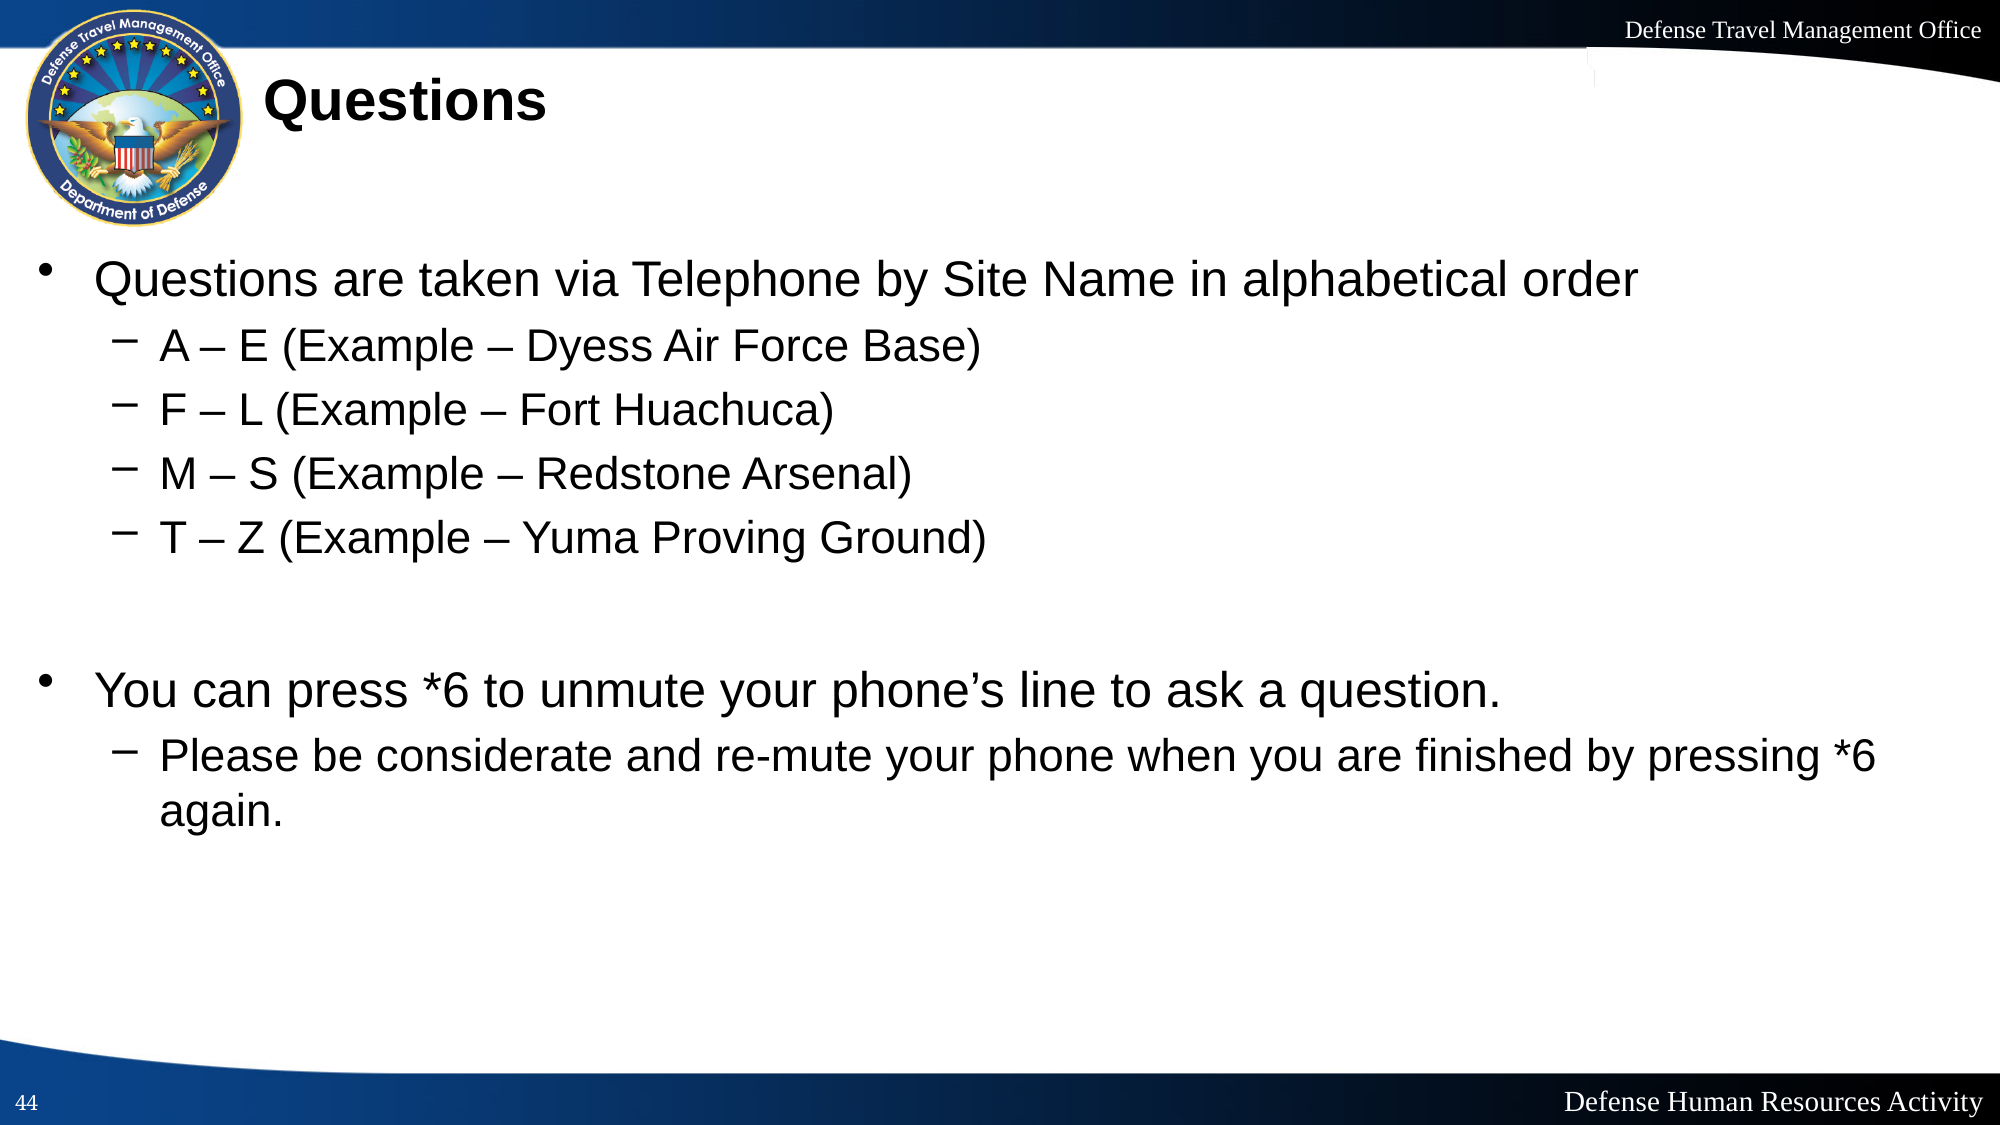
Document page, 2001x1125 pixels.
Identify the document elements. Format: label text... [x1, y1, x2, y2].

picture [0, 0, 2000, 230]
picture [0, 1037, 2000, 1125]
title Questions [248, 54, 1976, 226]
slide_number 44 [0, 1080, 63, 1125]
list Questions are taken via Telephone by Site Name in alphabetical order A – E (Example – Dyess Air Force Base) F – L (Example – Fort Huachuca) M – S (Example – Redstone Arsenal) T – Z (Example – Yuma Proving Ground) You can press *6 to unmute your phone’s line to ask a question. Please be considerate and re-mute your phone when you are finished by pressing *6 again. [22, 238, 1976, 1039]
